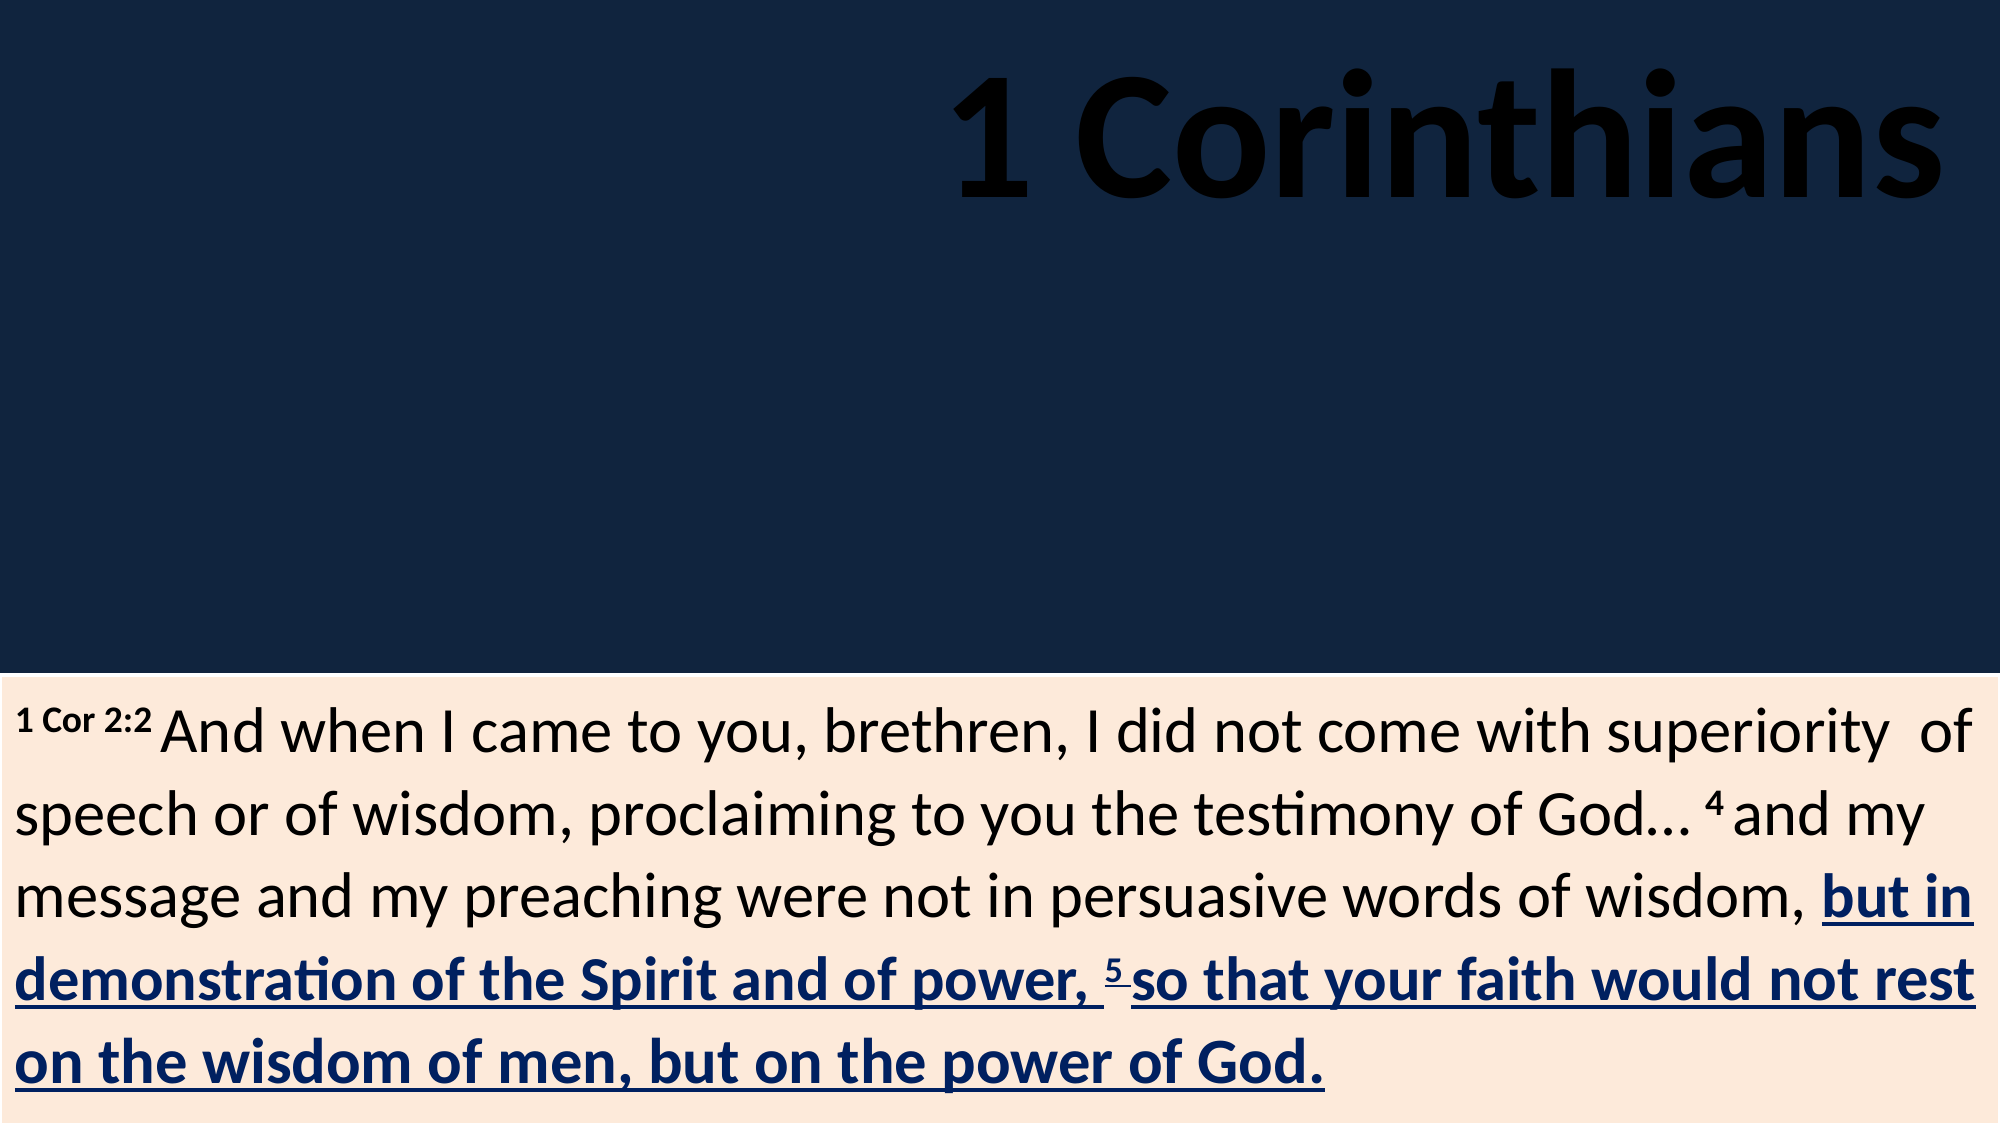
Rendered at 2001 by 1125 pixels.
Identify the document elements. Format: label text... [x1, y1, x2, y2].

text_box 1 Cor 2:2 And when I came to you, brethren, I did not come with superiority of speech or of wisdom, proclaiming to you the testimony of God… 4 and my message and my preaching were not in persuasive words of wisdom, but in demonstration of the Spirit and of power, 5 so that your faith would not rest on the wisdom of men, but on the power of God. [0, 673, 2000, 1125]
text_box 1 Corinthians [910, 23, 1977, 224]
